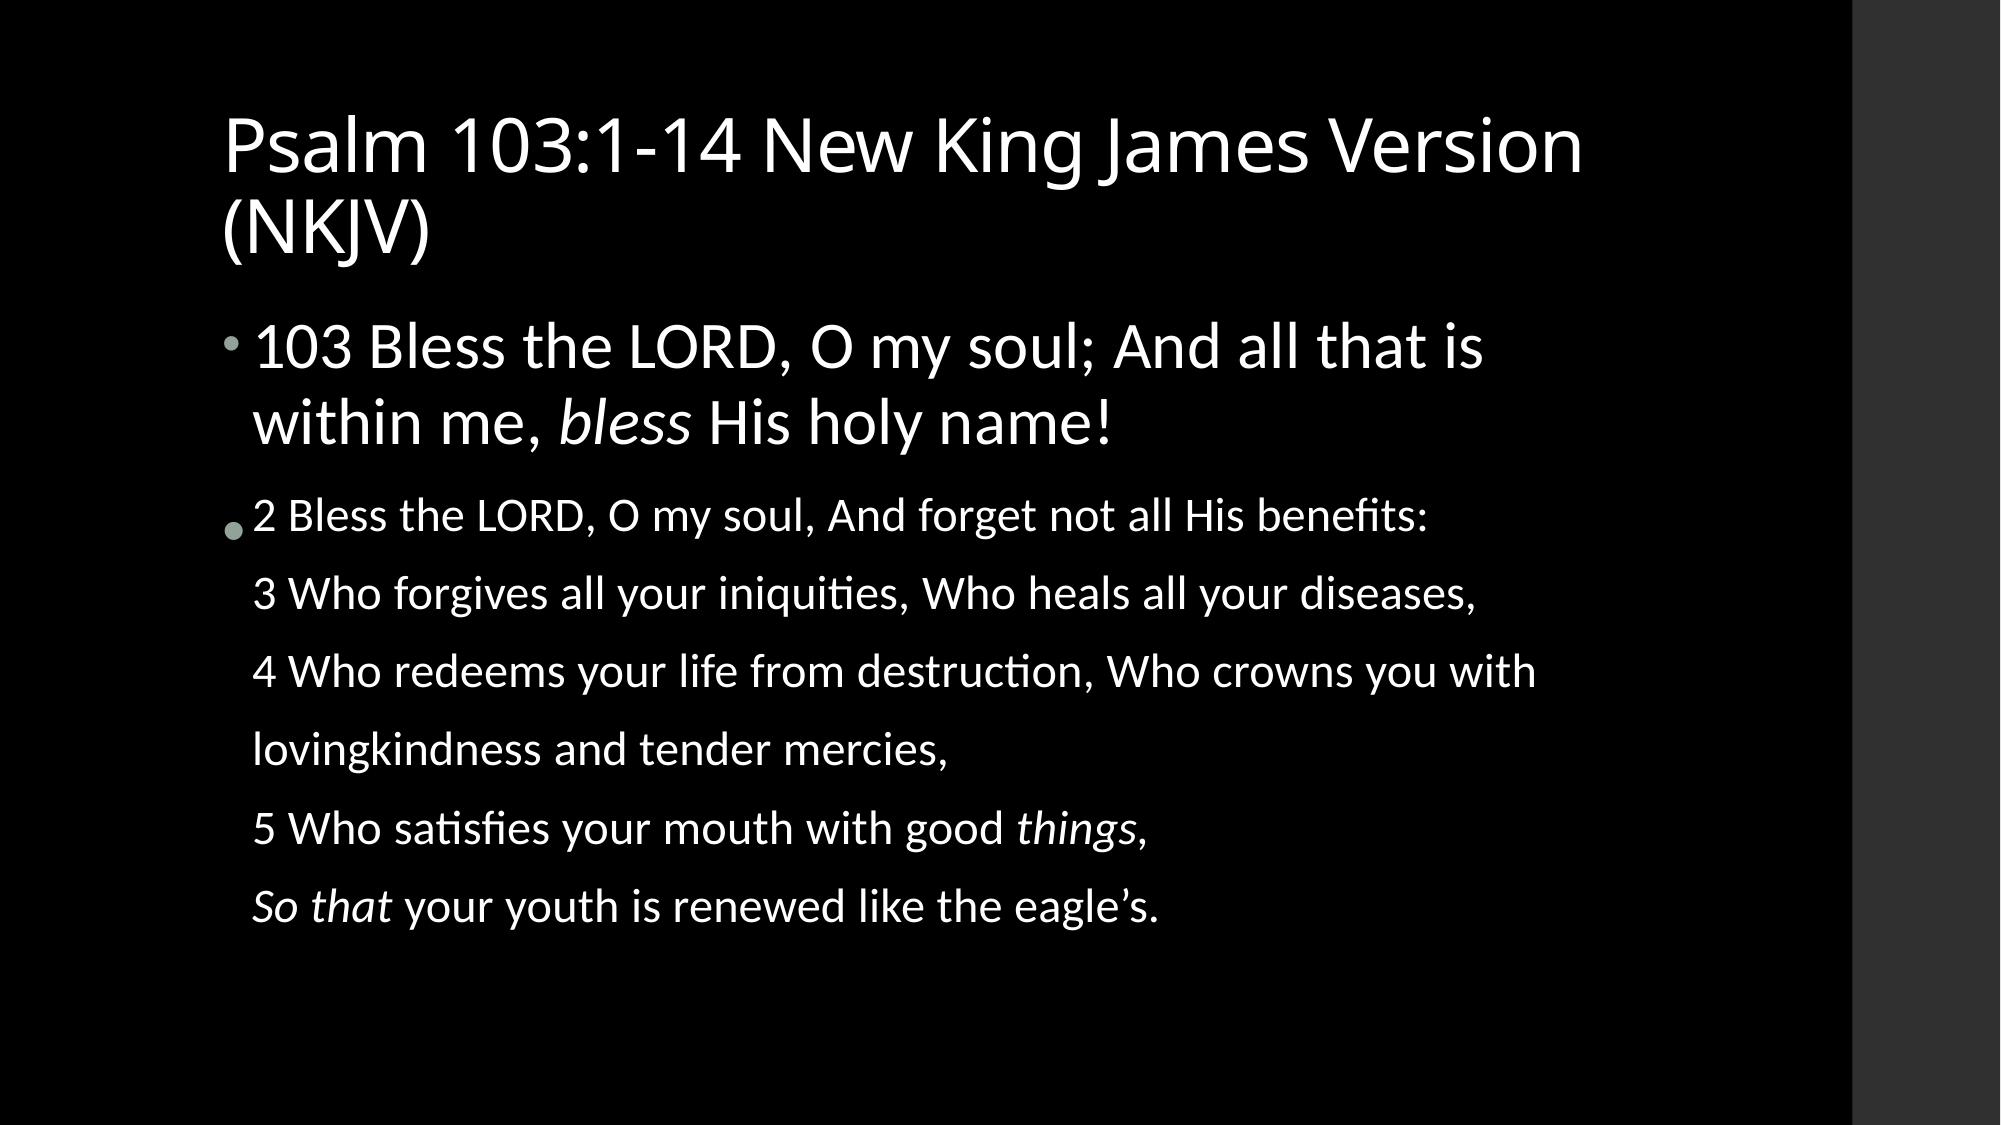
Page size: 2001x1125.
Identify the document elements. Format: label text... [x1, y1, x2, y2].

title Psalm 103:1-14 New King James Version (NKJV) [206, 60, 1797, 278]
list 103 Bless the Lord, O my soul; And all that is within me, bless His holy name! 2 Bless the Lord, O my soul, And forget not all His benefits: 3 Who forgives all your iniquities, Who heals all your diseases, 4 Who redeems your life from destruction, Who crowns you with lovingkindness and tender mercies, 5 Who satisfies your mouth with good things, So that your youth is renewed like the eagle’s. [206, 299, 1617, 1014]
